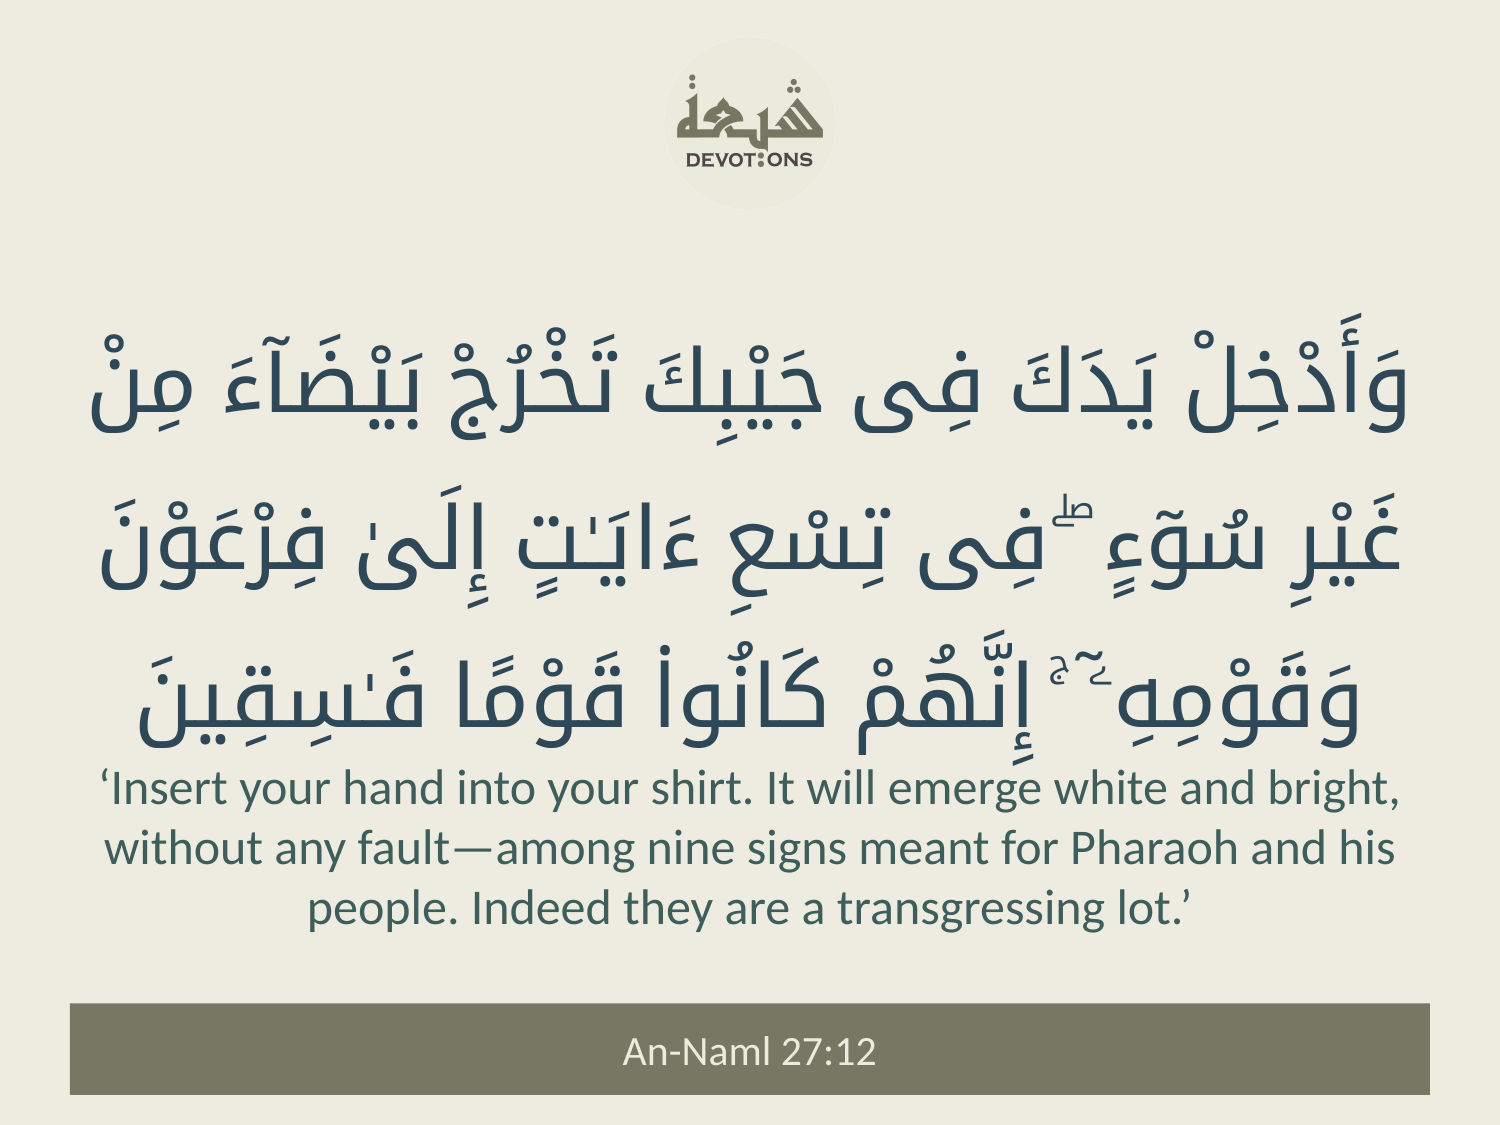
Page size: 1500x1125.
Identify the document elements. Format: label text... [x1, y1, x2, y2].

list An-Naml 27:12 [69, 1003, 1430, 1095]
list وَأَدْخِلْ يَدَكَ فِى جَيْبِكَ تَخْرُجْ بَيْضَآءَ مِنْ غَيْرِ سُوٓءٍ ۖ فِى تِسْعِ ءَايَـٰتٍ إِلَىٰ فِرْعَوْنَ وَقَوْمِهِۦٓ ۚ إِنَّهُمْ كَانُوا۟ قَوْمًا فَـٰسِقِينَ ‘Insert your hand into your shirt. It will emerge white and bright, without any fault—among nine signs meant for Pharaoh and his people. Indeed they are a transgressing lot.’ [69, 203, 1430, 1003]
picture [656, 29, 844, 203]
